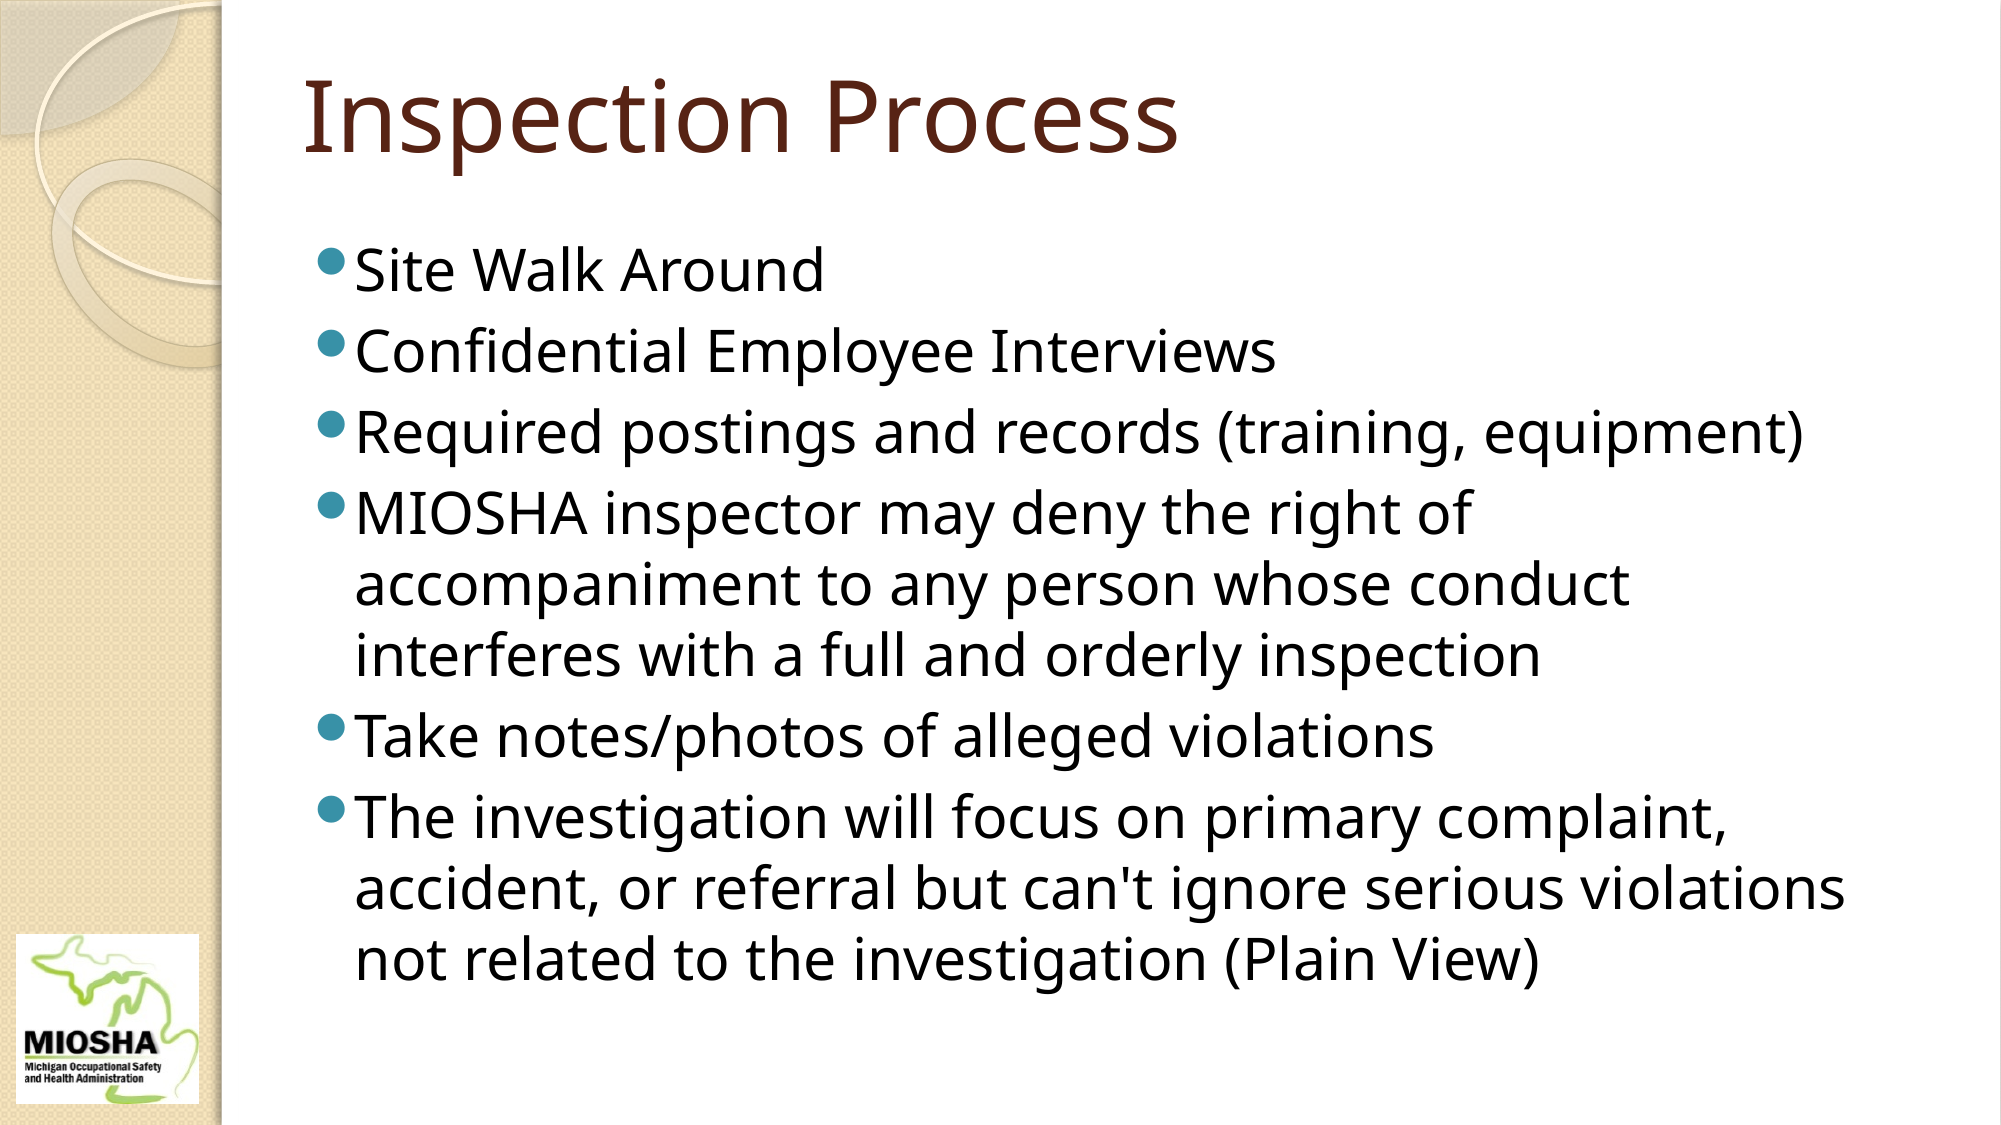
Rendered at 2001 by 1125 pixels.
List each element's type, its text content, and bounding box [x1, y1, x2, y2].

list Site Walk Around Confidential Employee Interviews Required postings and records (training, equipment) MIOSHA inspector may deny the right of accompaniment to any person whose conduct interferes with a full and orderly inspection Take notes/photos of alleged violations The investigation will focus on primary complaint, accident, or referral but can't ignore serious violations not related to the investigation (Plain View) [287, 224, 1928, 1013]
picture [16, 934, 199, 1104]
title Inspection Process [287, 18, 1928, 207]
